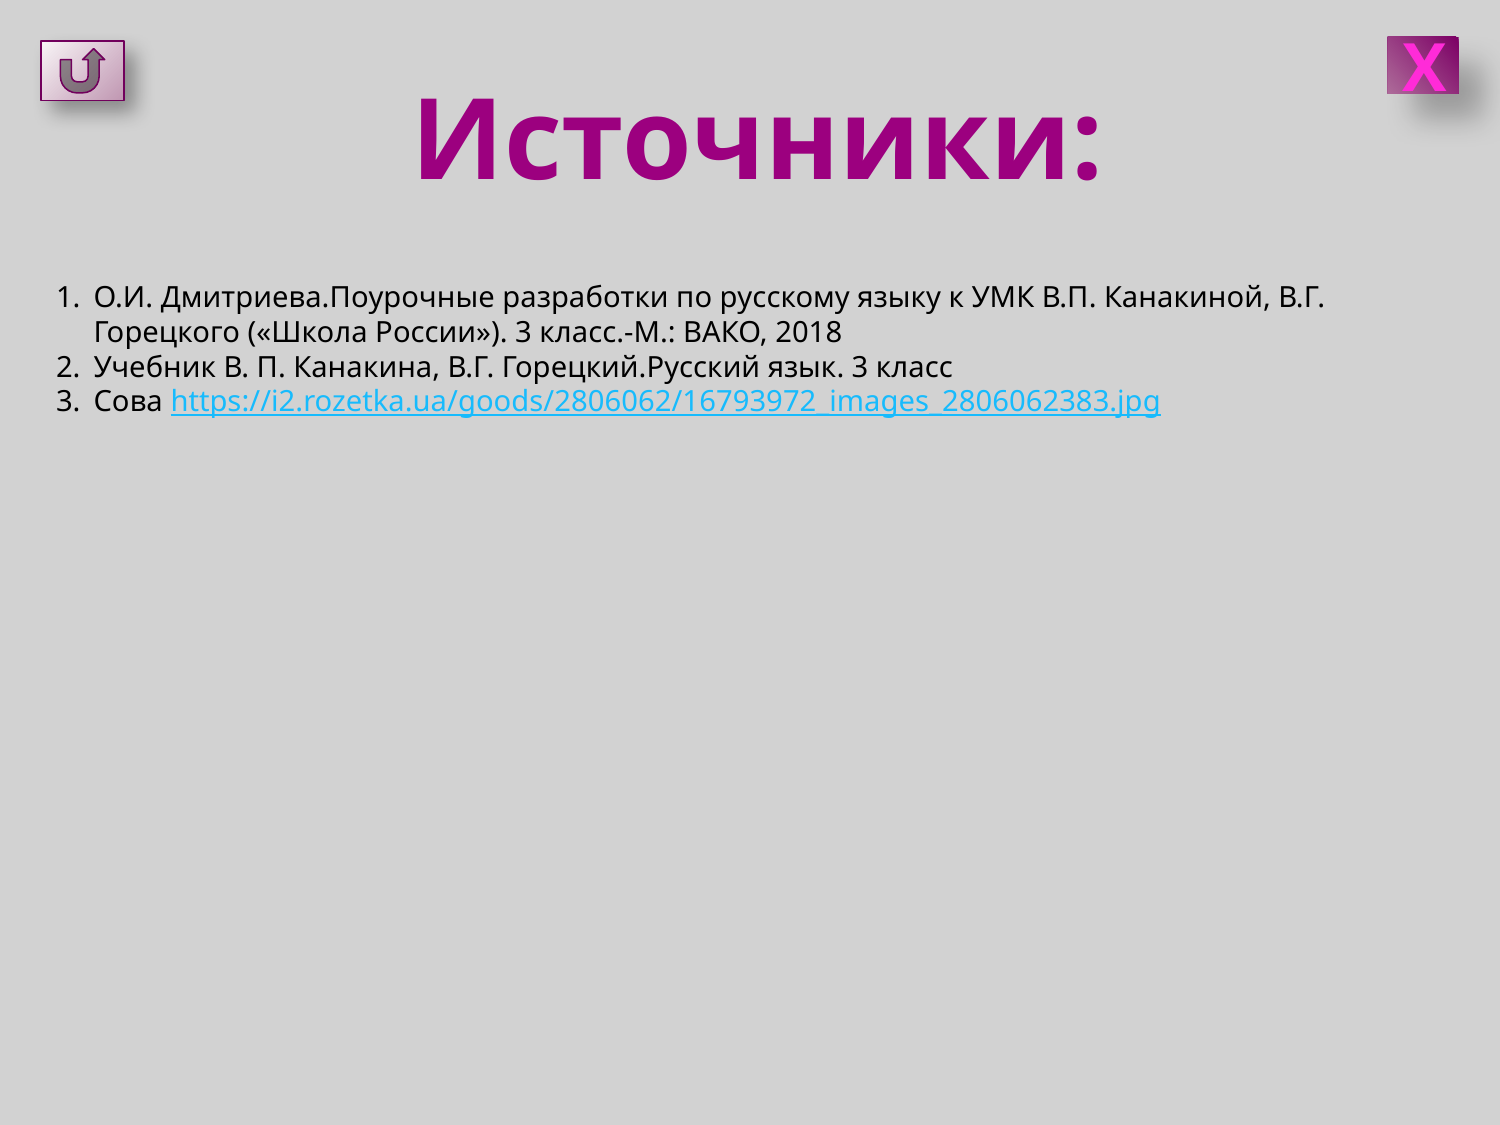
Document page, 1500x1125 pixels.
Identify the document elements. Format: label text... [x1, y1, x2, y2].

text_box Х [1387, 36, 1459, 94]
text_box О.И. Дмитриева.Поурочные разработки по русскому языку к УМК В.П. Канакиной, В.Г. Горецкого («Школа России»). 3 класс.-М.: ВАКО, 2018 Учебник В. П. Канакина, В.Г. Горецкий.Русский язык. 3 класс Сова https://i2.rozetka.ua/goods/2806062/16793972_images_2806062383.jpg [41, 210, 1459, 780]
text_box [40, 40, 125, 101]
text_box Источники: [396, 59, 1119, 210]
